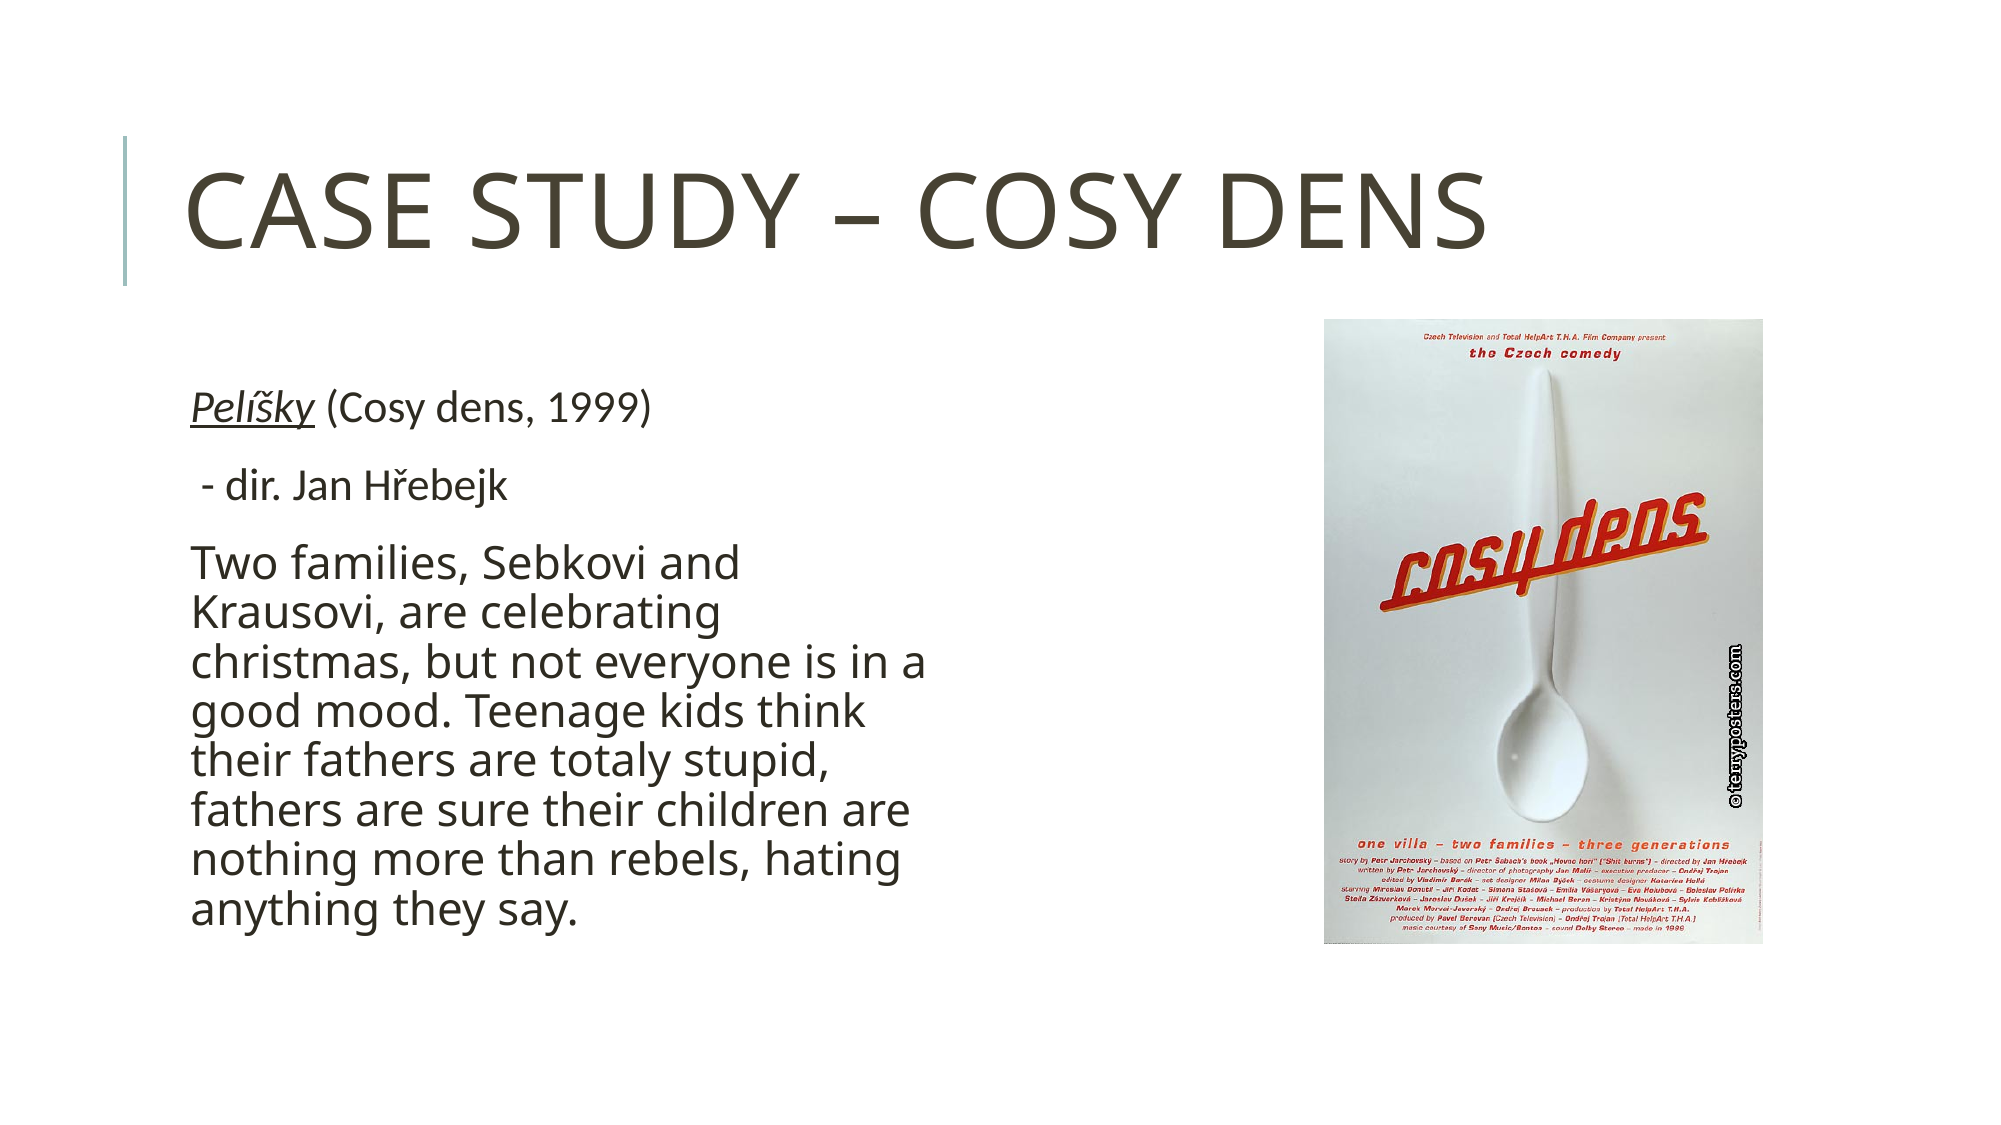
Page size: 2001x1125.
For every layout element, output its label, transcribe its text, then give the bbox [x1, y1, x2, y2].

list Pelíšky (Cosy dens, 1999) - dir. Jan Hřebejk Two families, Sebkovi and Krausovi, are celebrating christmas, but not everyone is in a good mood. Teenage kids think their fathers are totaly stupid, fathers are sure their children are nothing more than rebels, hating anything they say. [168, 375, 952, 1035]
picture [1324, 319, 1763, 944]
title Case study – Cosy Dens [168, 96, 1763, 342]
